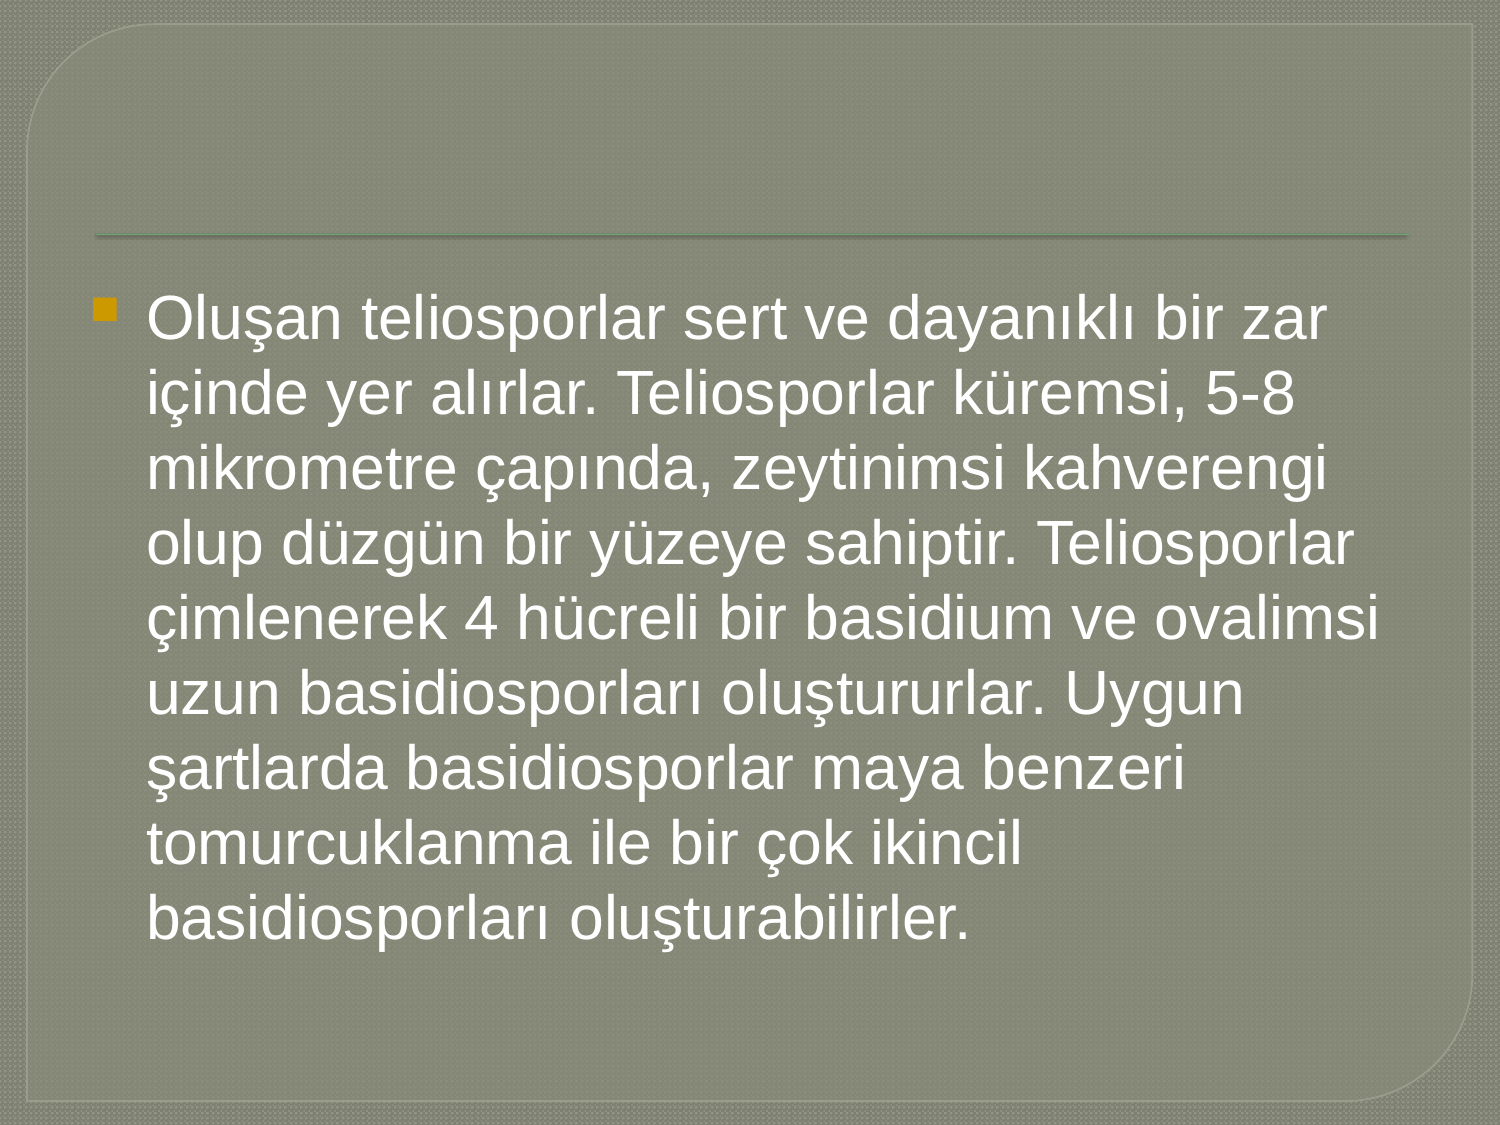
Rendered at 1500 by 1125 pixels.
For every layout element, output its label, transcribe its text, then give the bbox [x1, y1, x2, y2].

list Oluşan teliosporlar sert ve dayanıklı bir zar içinde yer alırlar. Teliosporlar küremsi, 5-8 mikrometre çapında, zeytinimsi kahverengi olup düzgün bir yüzeye sahiptir. Teliosporlar çimlenerek 4 hücreli bir basidium ve ovalimsi uzun basidiosporları oluştururlar. Uygun şartlarda basidiosporlar maya benzeri tomurcuklanma ile bir çok ikincil basidiosporları oluşturabilirler. [75, 270, 1425, 1013]
